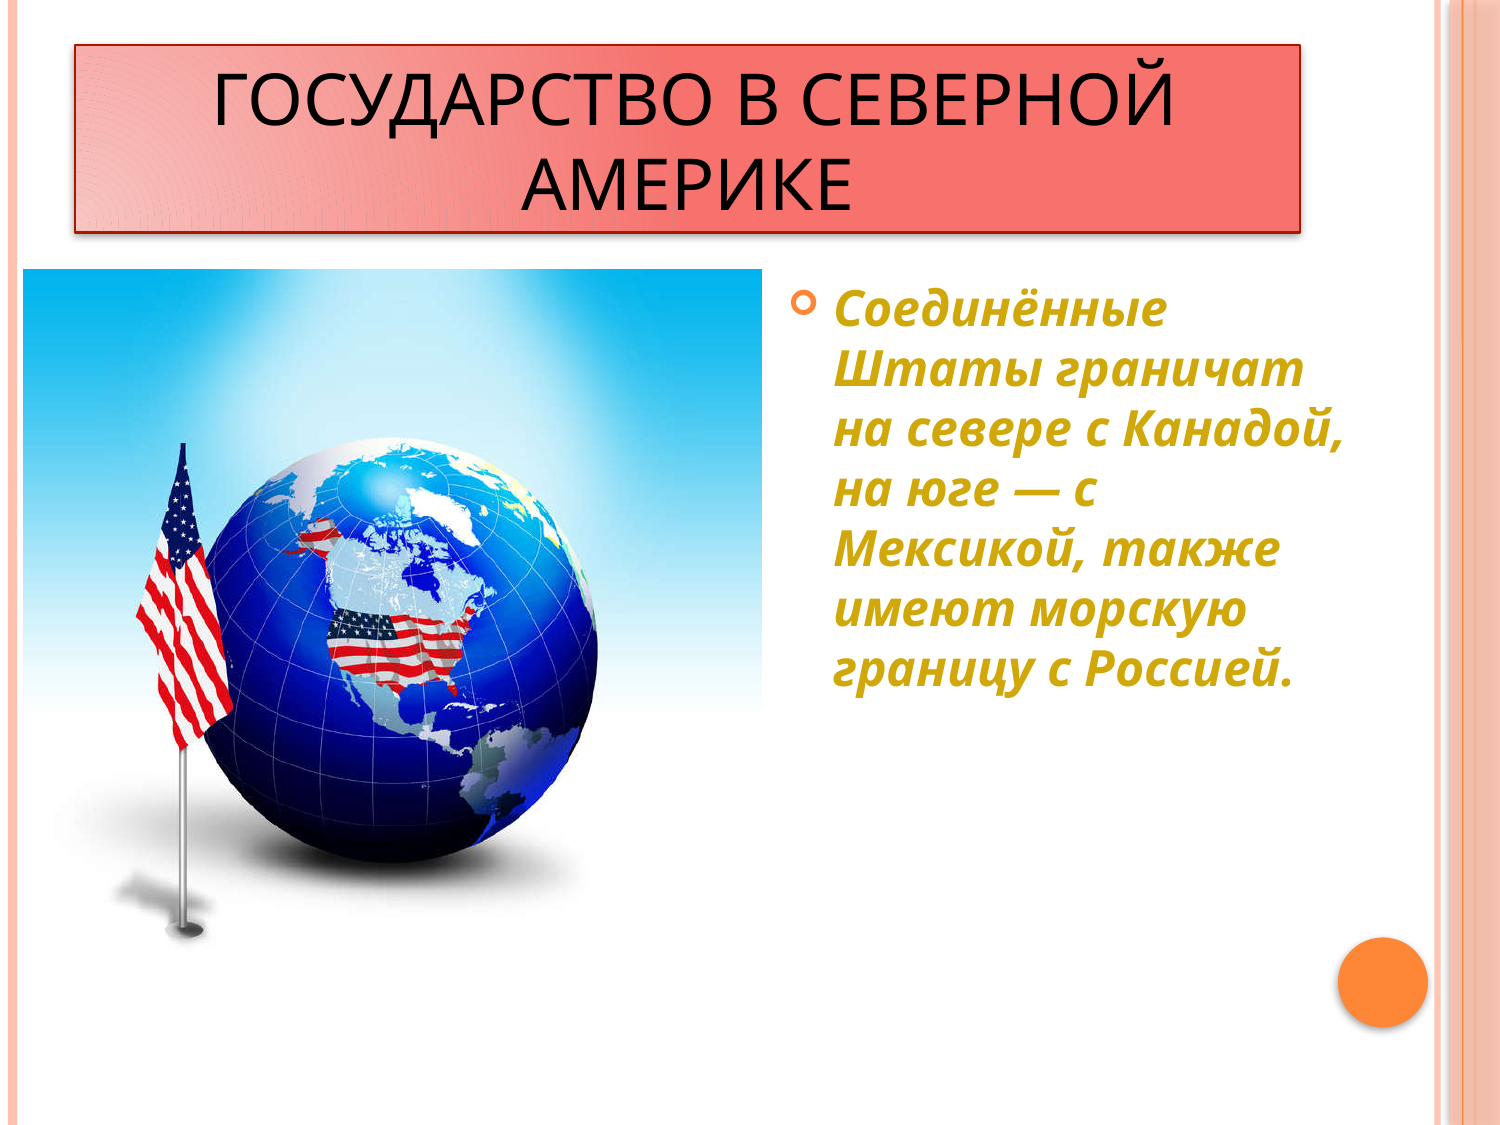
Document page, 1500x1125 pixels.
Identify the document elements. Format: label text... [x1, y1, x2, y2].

title Государство в Северной Америке [74, 44, 1301, 234]
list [22, 268, 763, 1032]
list Соединённые Штаты граничат на севере с Канадой, на юге — с Мексикой, также имеют морскую границу с Россией. [773, 269, 1374, 1020]
